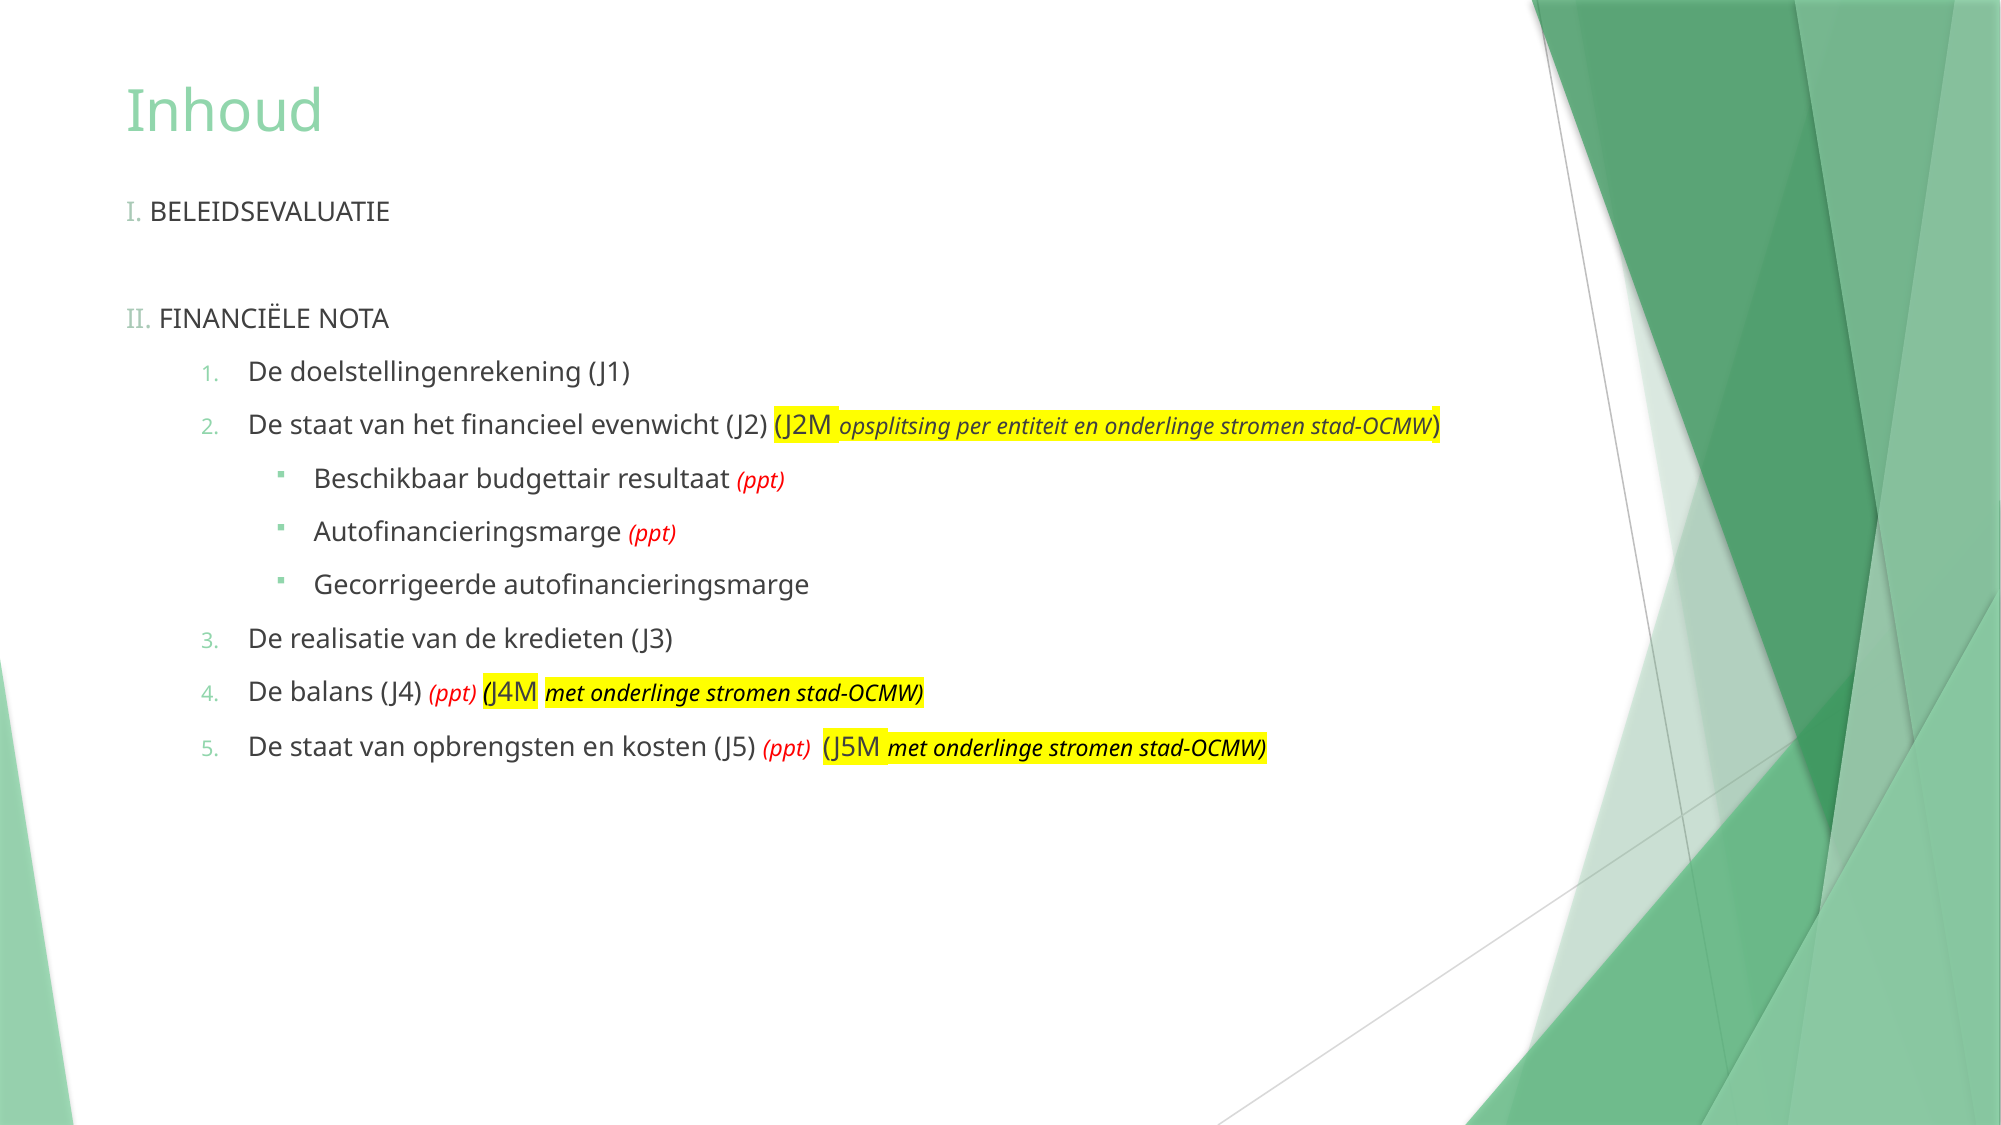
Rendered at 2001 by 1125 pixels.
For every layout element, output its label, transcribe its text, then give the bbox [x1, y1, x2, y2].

list I. BELEIDSEVALUATIE II. FINANCIËLE NOTA De doelstellingenrekening (J1) De staat van het financieel evenwicht (J2) (J2M opsplitsing per entiteit en onderlinge stromen stad-OCMW) Beschikbaar budgettair resultaat (ppt) Autofinancieringsmarge (ppt) Gecorrigeerde autofinancieringsmarge De realisatie van de kredieten (J3) De balans (J4) (ppt) (J4M met onderlinge stromen stad-OCMW) De staat van opbrengsten en kosten (J5) (ppt) (J5M met onderlinge stromen stad-OCMW) [111, 186, 1850, 1060]
title Inhoud [111, 65, 1522, 186]
